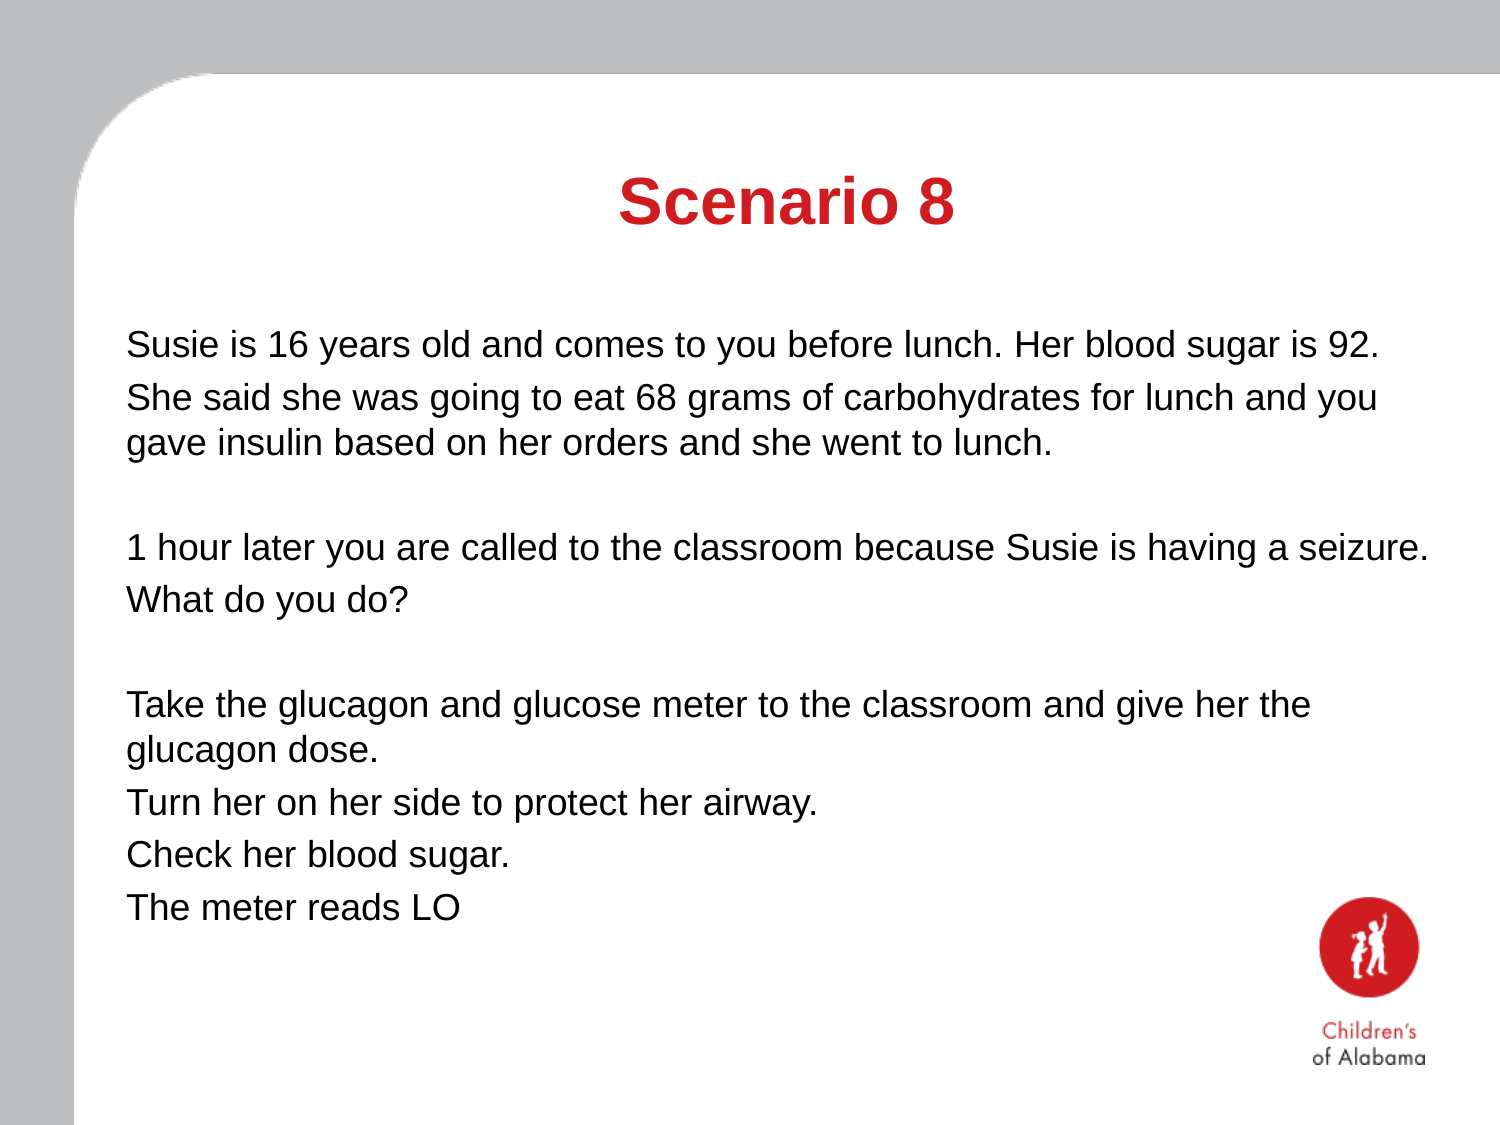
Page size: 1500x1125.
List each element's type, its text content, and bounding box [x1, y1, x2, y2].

list Susie is 16 years old and comes to you before lunch. Her blood sugar is 92. She said she was going to eat 68 grams of carbohydrates for lunch and you gave insulin based on her orders and she went to lunch. 1 hour later you are called to the classroom because Susie is having a seizure. What do you do? Take the glucagon and glucose meter to the classroom and give her the glucagon dose. Turn her on her side to protect her airway. Check her blood sugar. The meter reads LO [110, 312, 1461, 1015]
picture [0, 0, 1500, 1125]
title Scenario 8 [75, 104, 1500, 292]
